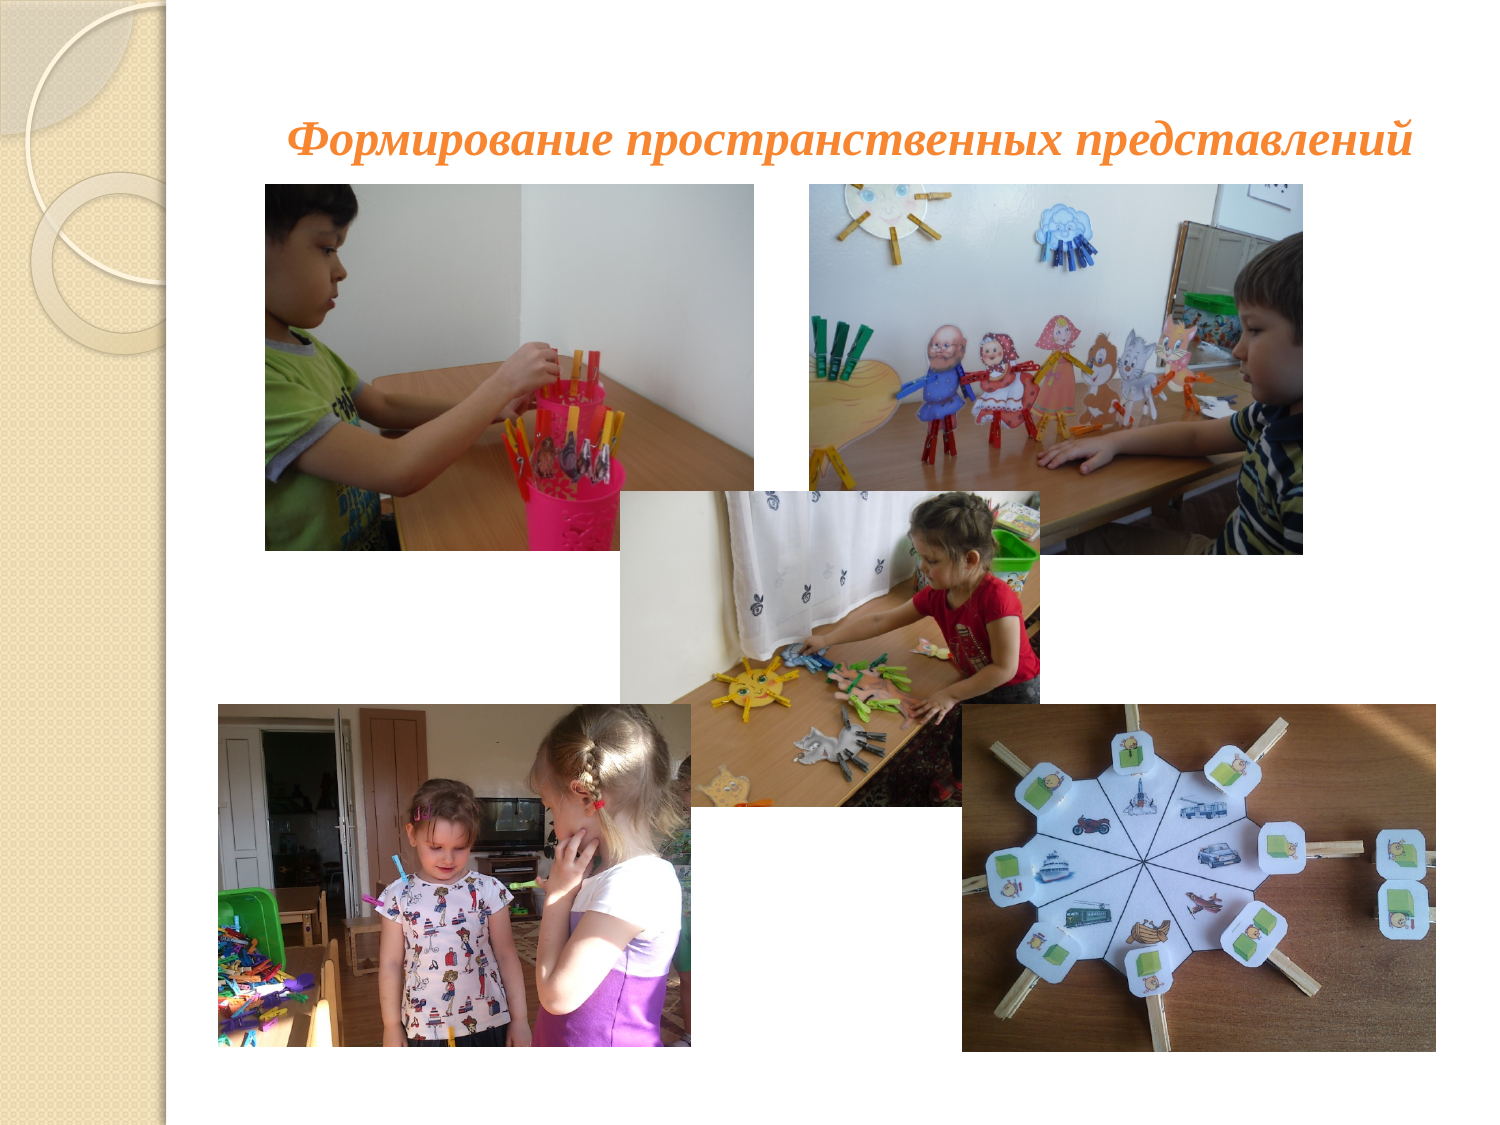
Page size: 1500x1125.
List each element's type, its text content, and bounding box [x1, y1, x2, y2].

picture [218, 184, 1436, 1052]
title Формирование пространственных представлений [235, 45, 1466, 233]
